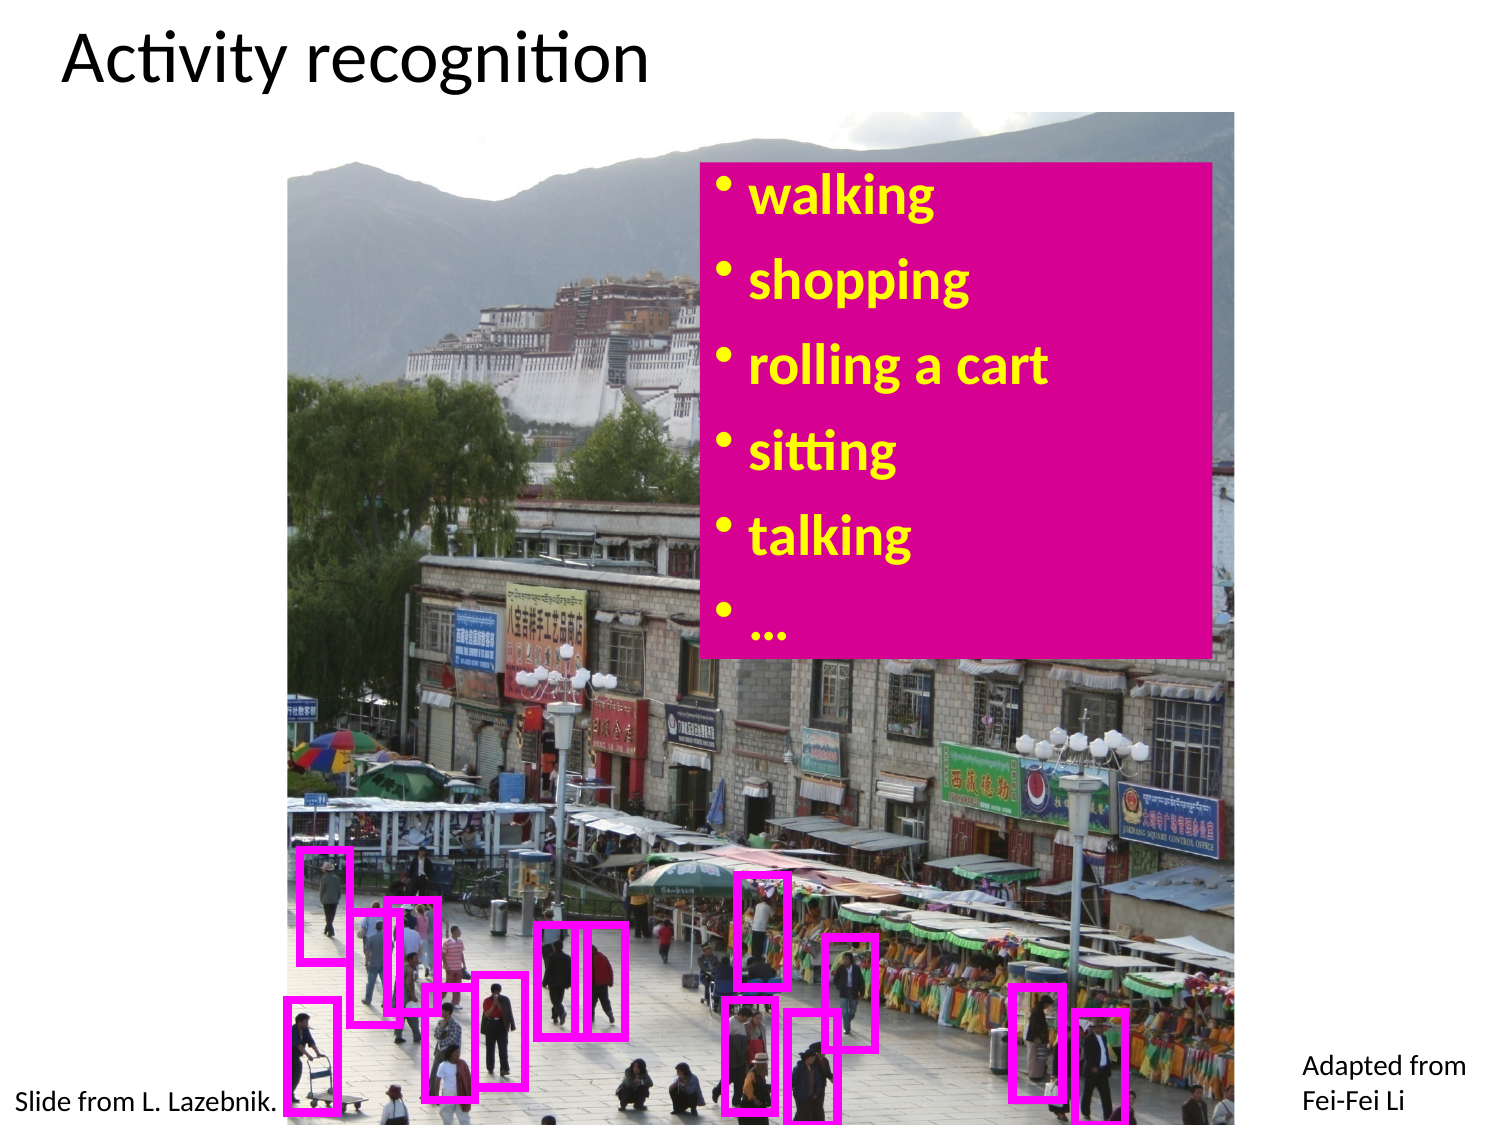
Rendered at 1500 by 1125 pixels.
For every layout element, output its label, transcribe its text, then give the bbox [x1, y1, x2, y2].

picture [287, 112, 1235, 1125]
text_box Slide from L. Lazebnik. [0, 1074, 287, 1125]
text_box Activity recognition [47, 0, 667, 105]
text_box Adapted from Fei-Fei Li [1287, 1039, 1500, 1124]
